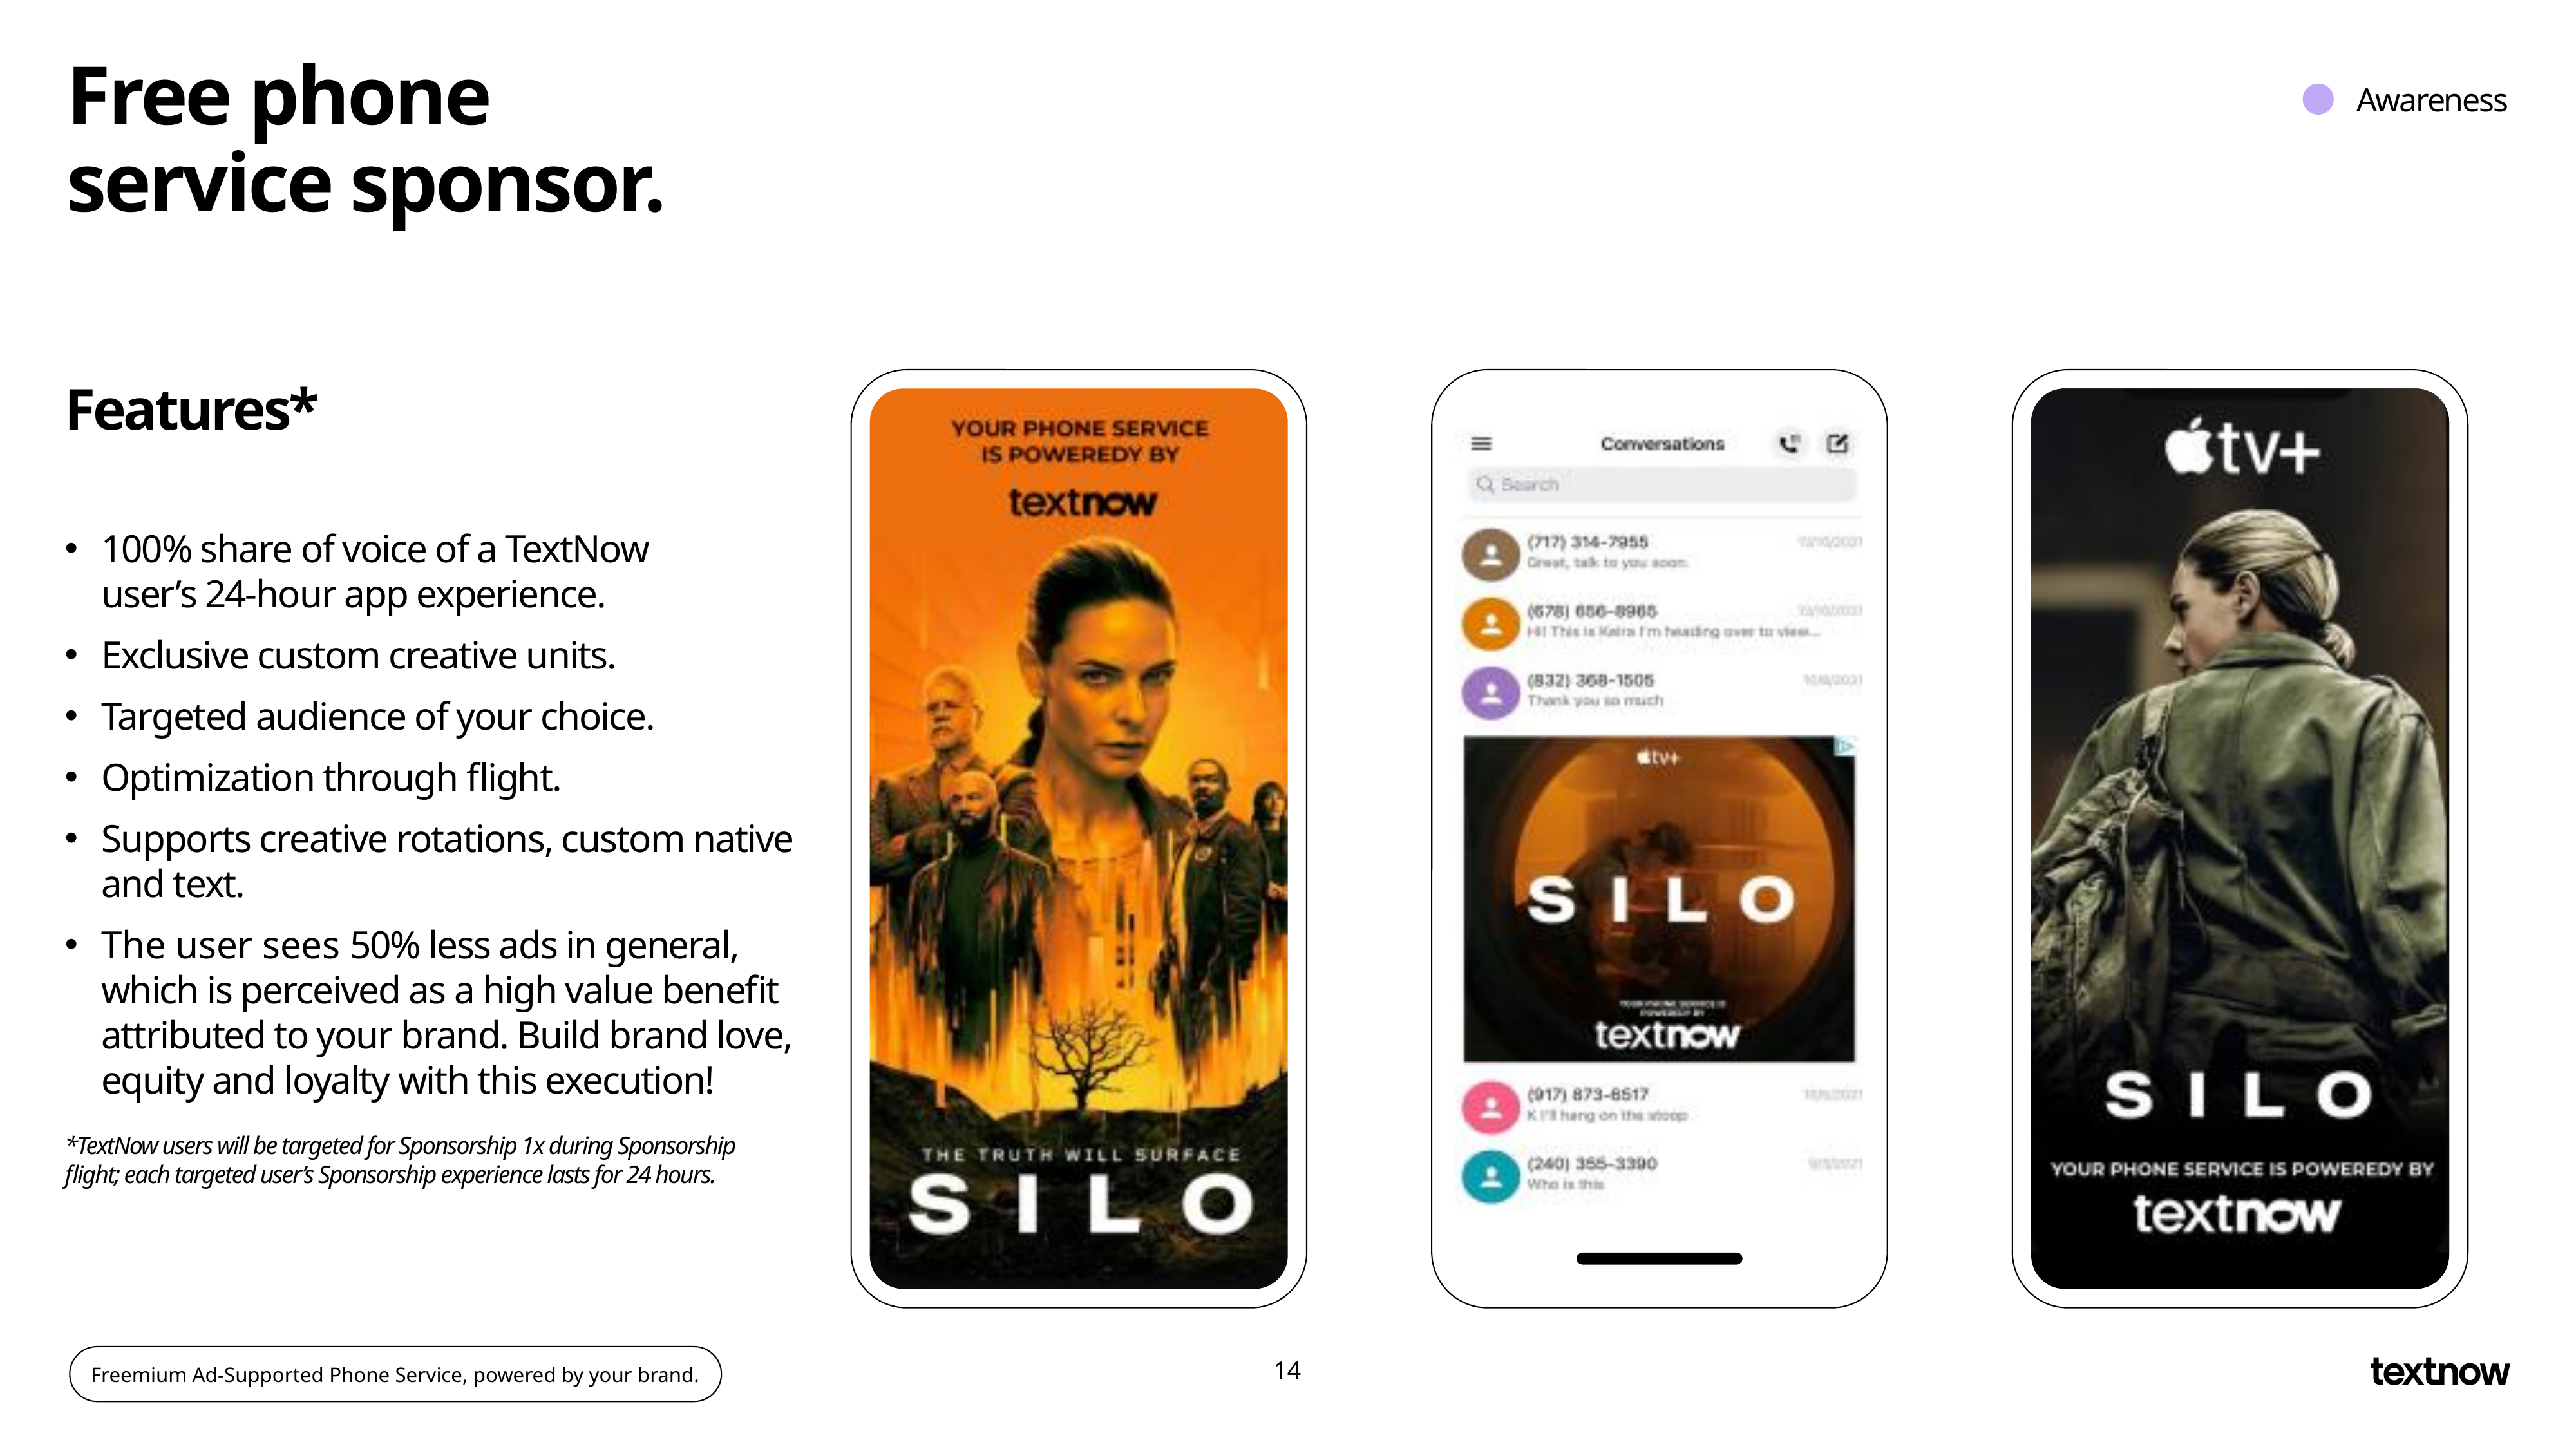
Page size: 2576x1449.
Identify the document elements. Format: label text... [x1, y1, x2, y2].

list Features* 100% share of voice of a TextNow user’s 24-hour app experience. Exclusive custom creative units. Targeted audience of your choice. Optimization through flight. Supports creative rotations, custom native and text. The user sees 50% less ads in general, which is perceived as a high value benefit attributed to your brand. Build brand love, equity and loyalty with this execution! *TextNow users will be targeted for Sponsorship 1x during Sponsorship flight; each targeted user’s Sponsorship experience lasts for 24 hours. [59, 368, 815, 1449]
picture [2369, 1352, 2512, 1391]
text_box [70, 1346, 722, 1402]
text_box [2302, 83, 2334, 115]
list Free phone service sponsor. [61, 49, 978, 415]
slide_number 14 [1267, 1352, 1307, 1394]
text_box Awareness [2351, 74, 2576, 124]
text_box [2012, 369, 2468, 1308]
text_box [1431, 369, 1888, 1308]
text_box Freemium Ad-Supported Phone Service, powered by your brand. [78, 1355, 713, 1393]
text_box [851, 369, 1307, 1308]
